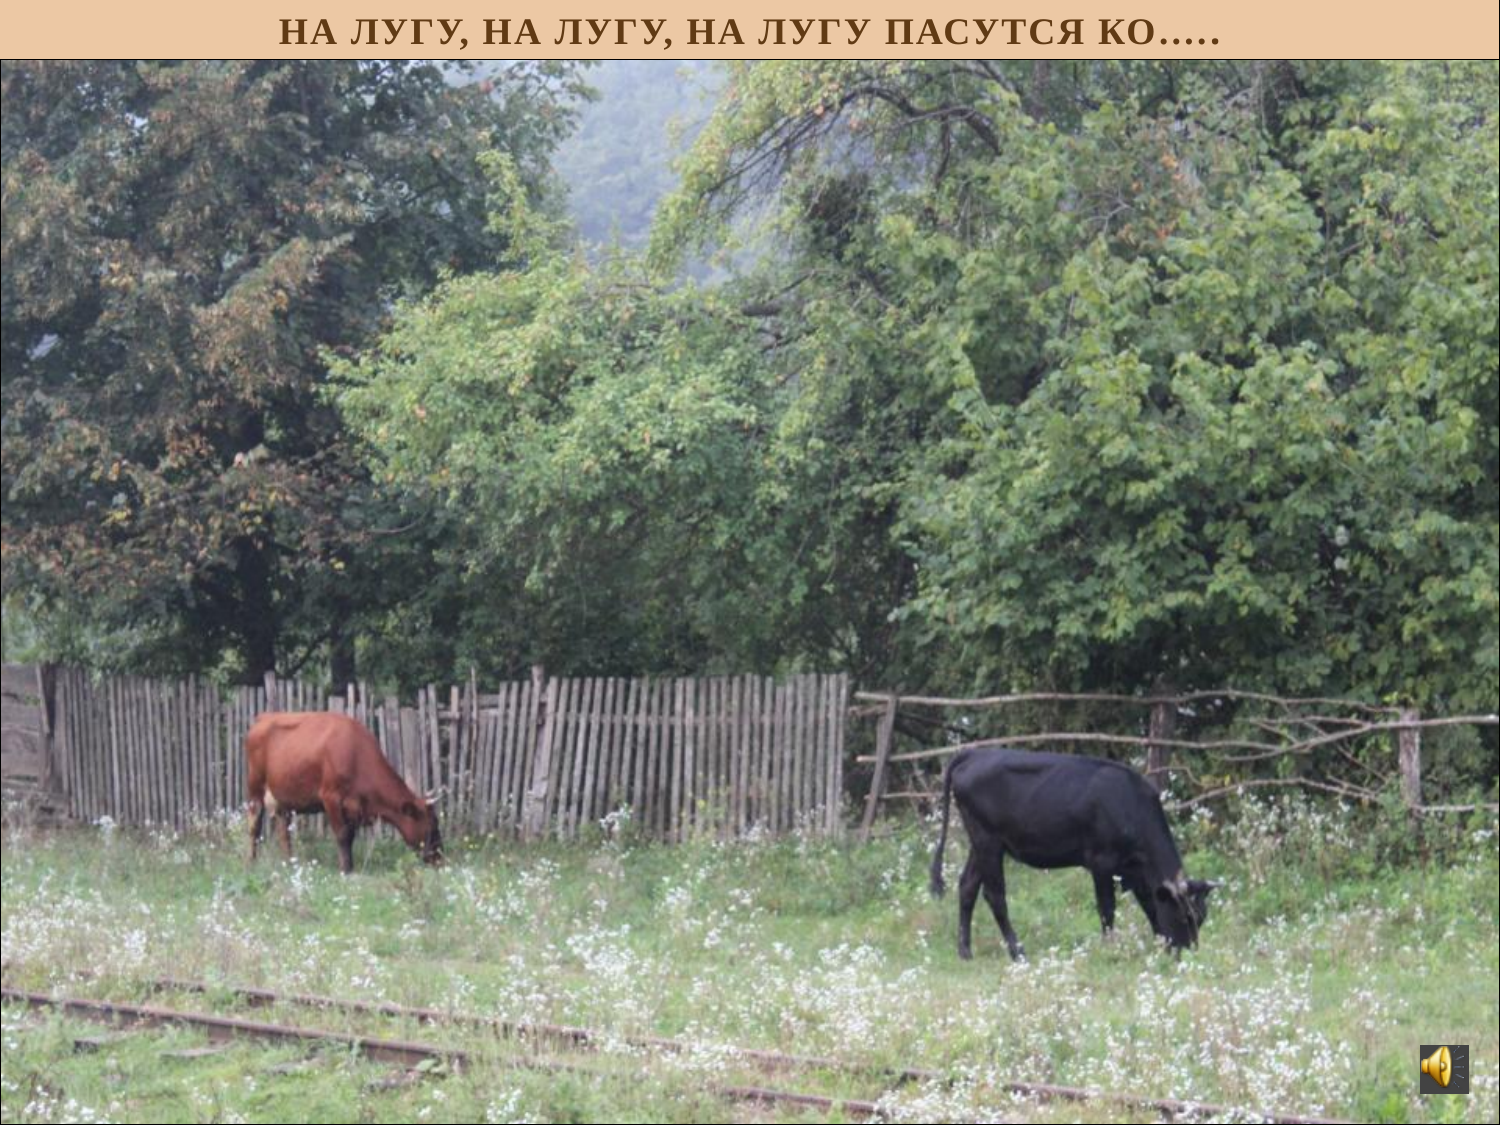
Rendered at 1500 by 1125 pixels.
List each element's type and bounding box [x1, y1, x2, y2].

list [0, 0, 1500, 1125]
picture [1419, 1044, 1470, 1095]
